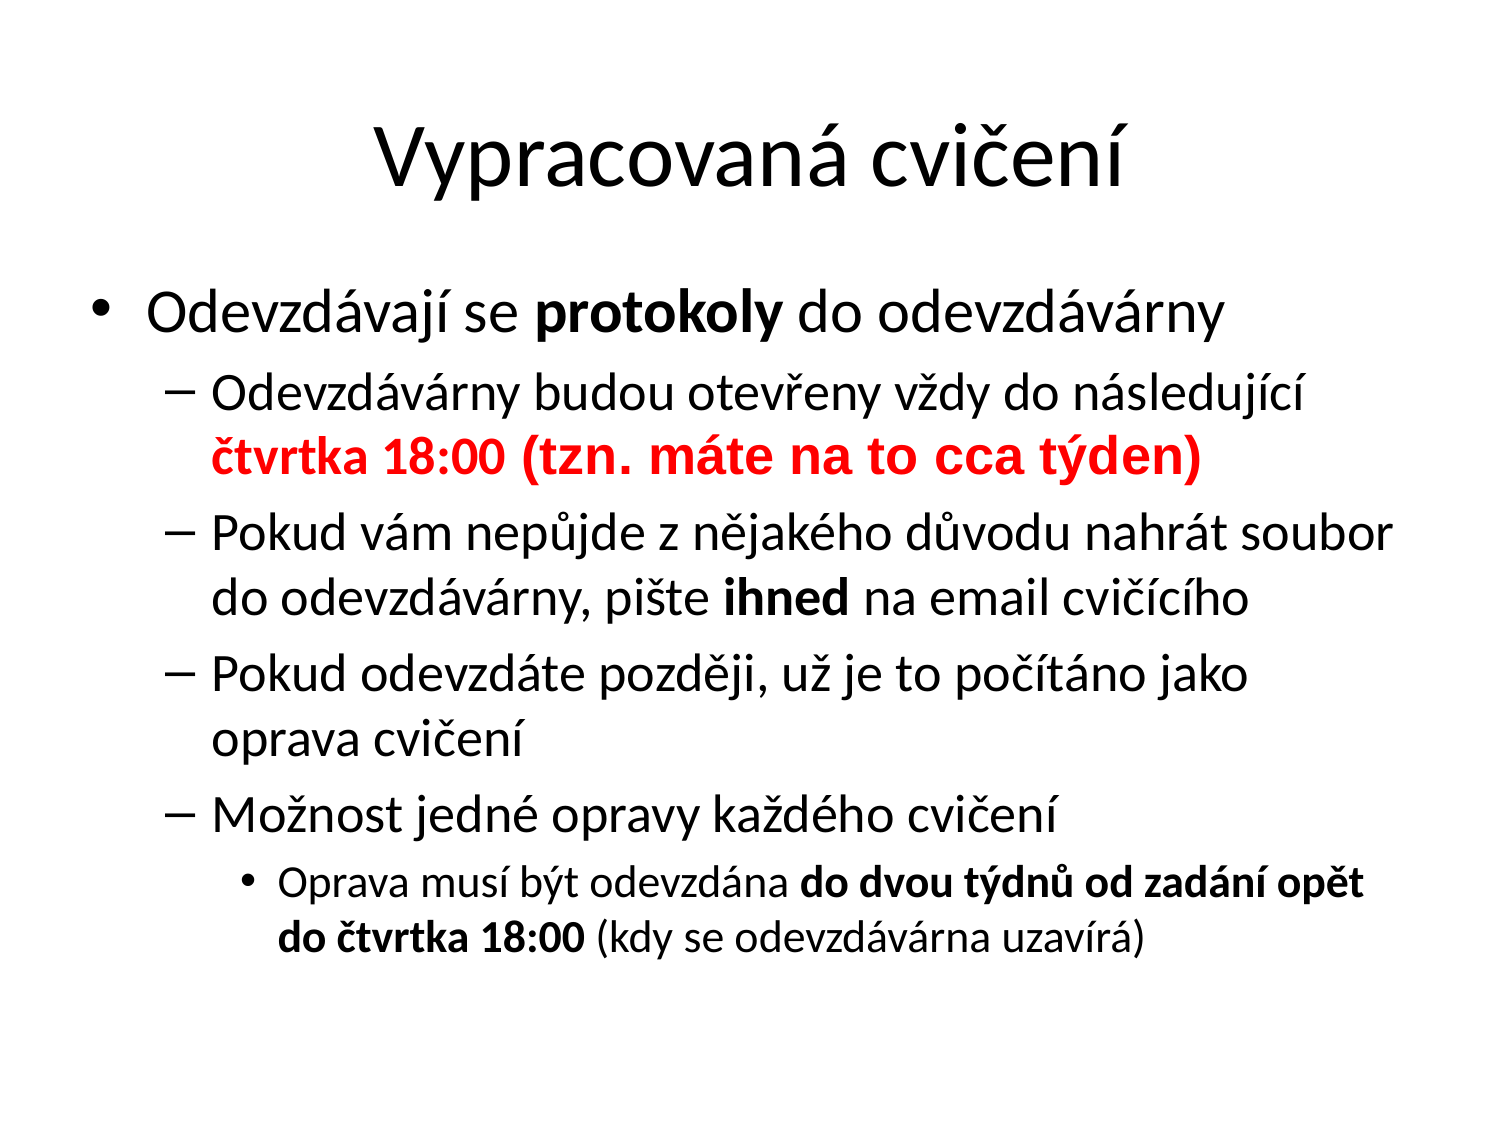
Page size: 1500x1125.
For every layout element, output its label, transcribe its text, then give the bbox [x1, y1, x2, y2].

list Odevzdávají se protokoly do odevzdávárny Odevzdávárny budou otevřeny vždy do následující čtvrtka 18:00 (tzn. máte na to cca týden) Pokud vám nepůjde z nějakého důvodu nahrát soubor do odevzdávárny, pište ihned na email cvičícího Pokud odevzdáte později, už je to počítáno jako oprava cvičení Možnost jedné opravy každého cvičení Oprava musí být odevzdána do dvou týdnů od zadání opět do čtvrtka 18:00 (kdy se odevzdávárna uzavírá) [74, 262, 1426, 1006]
title Vypracovaná cvičení [74, 55, 1426, 244]
